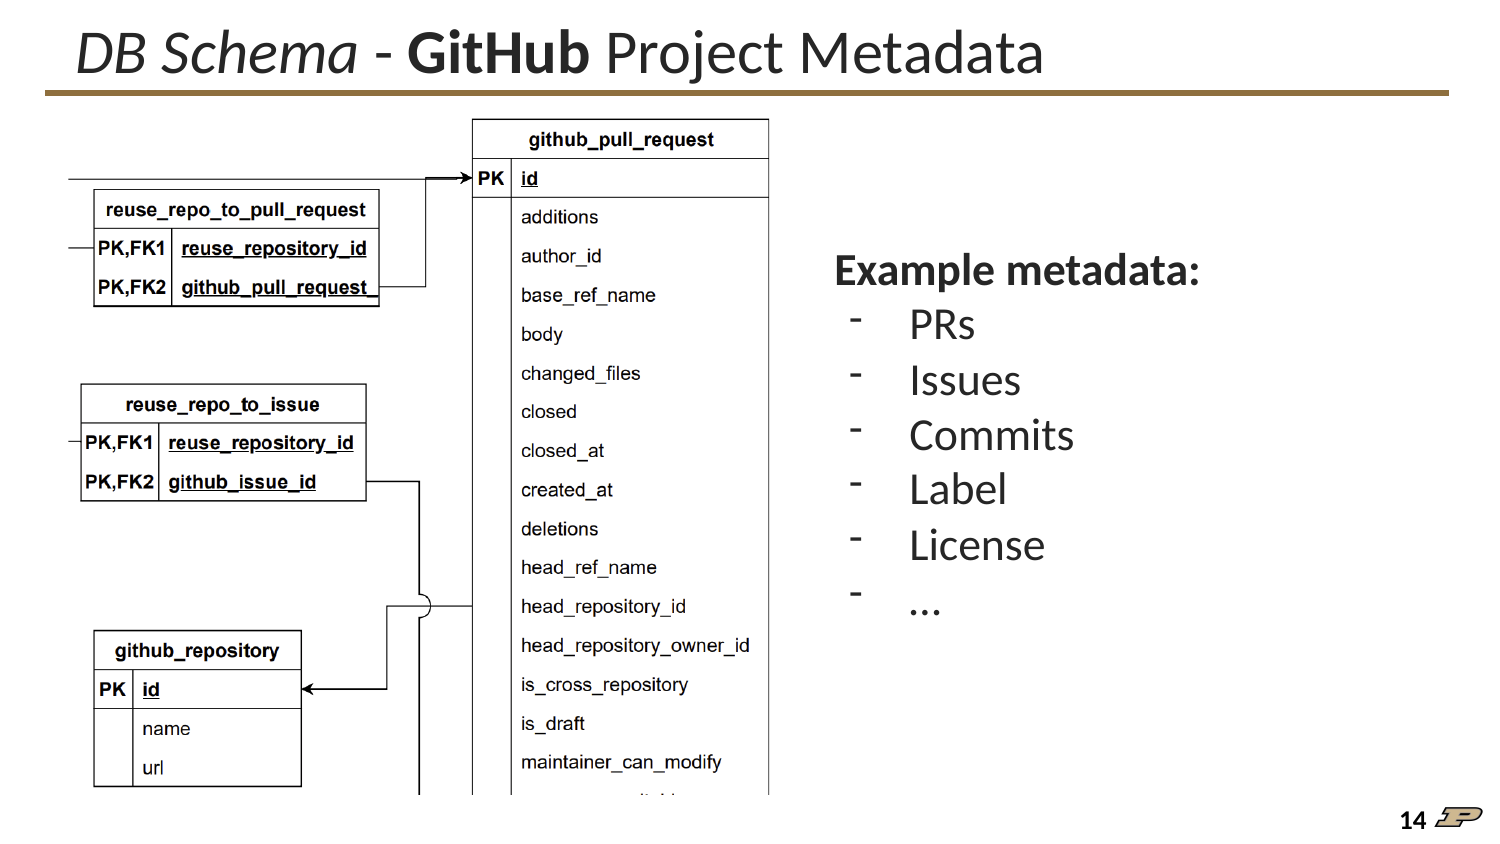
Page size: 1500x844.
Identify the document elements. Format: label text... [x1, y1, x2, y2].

picture [1434, 807, 1483, 827]
picture [68, 103, 770, 795]
title DB Schema - GitHub Project Metadata [43, 12, 1368, 96]
slide_number 14 [1339, 795, 1430, 844]
text_box Example metadata: PRs Issues Commits Label License … [819, 224, 1402, 620]
